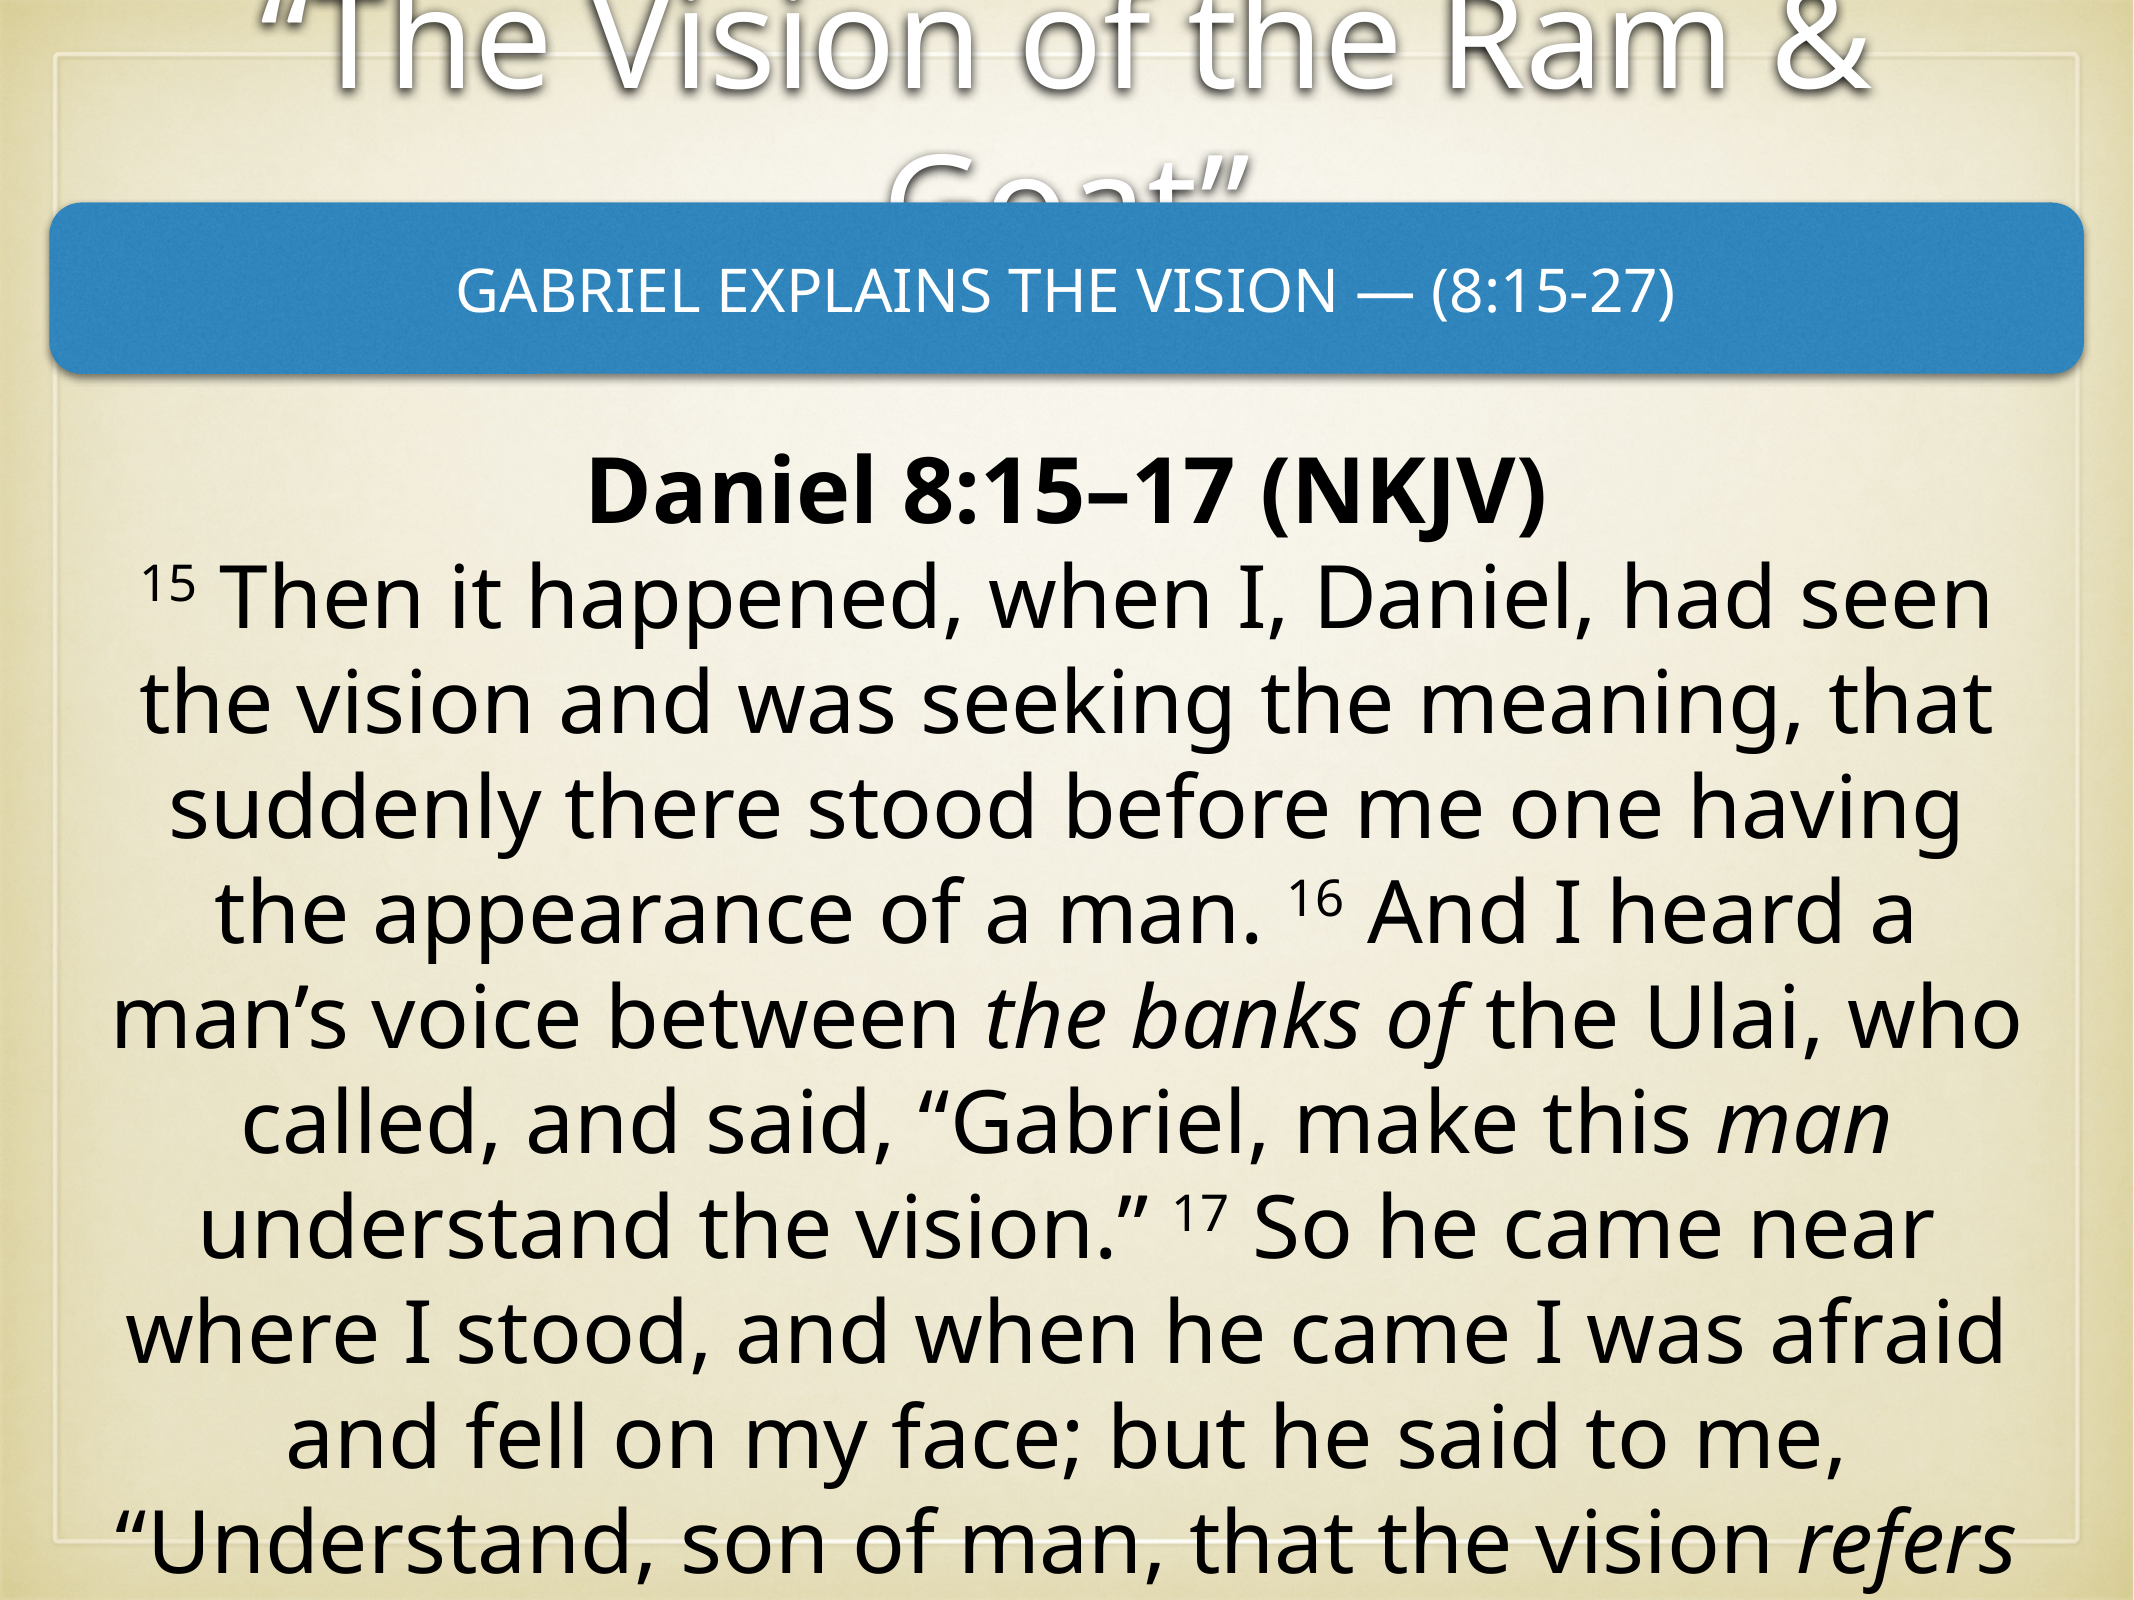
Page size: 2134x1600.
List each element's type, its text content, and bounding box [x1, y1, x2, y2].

text_box Daniel 8:15–17 (NKJV) 15 Then it happened, when I, Daniel, had seen the vision and was seeking the meaning, that suddenly there stood before me one having the appearance of a man. 16 And I heard a man’s voice between the banks of the Ulai, who called, and said, “Gabriel, make this man understand the vision.” 17 So he came near where I stood, and when he came I was afraid and fell on my face; but he said to me, “Understand, son of man, that the vision refers to the time of the end.” [83, 423, 2050, 1600]
picture [0, 0, 2134, 1600]
text_box GABRIEL EXPLAINS THE VISION — (8:15-27) [49, 202, 2084, 374]
text_box “The Vision of the Ram & Goat” [164, 0, 1970, 202]
